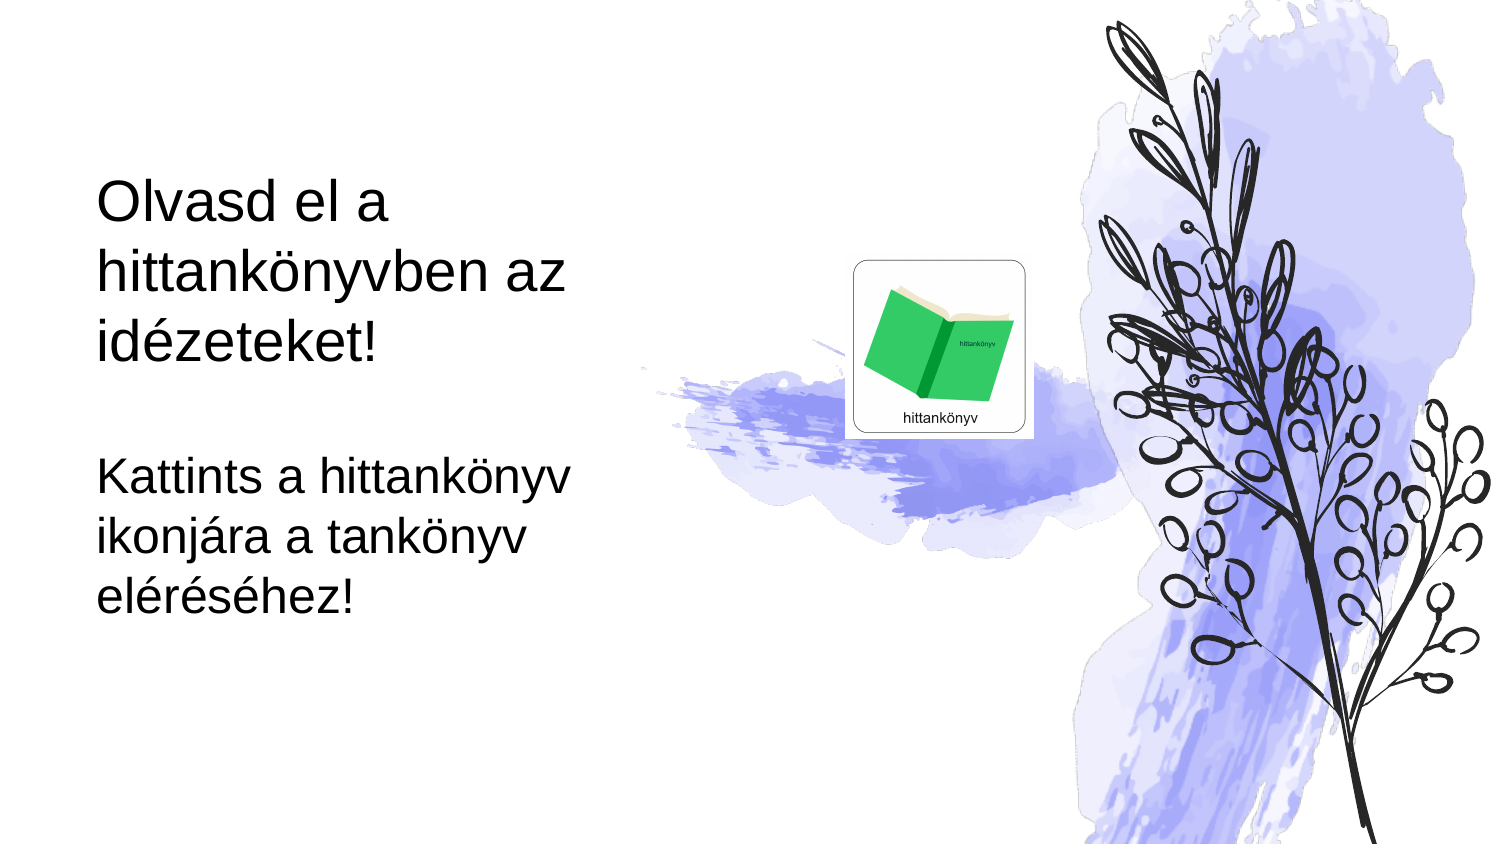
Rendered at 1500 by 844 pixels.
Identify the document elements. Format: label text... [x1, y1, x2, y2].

text_box Olvasd el a hittankönyvben az idézeteket! Kattints a hittankönyv ikonjára a tankönyv eléréséhez! [82, 155, 675, 631]
text_box [1106, 20, 1191, 150]
text_box [1193, 69, 1221, 150]
picture [623, 151, 1500, 842]
text_box [1239, 138, 1261, 150]
